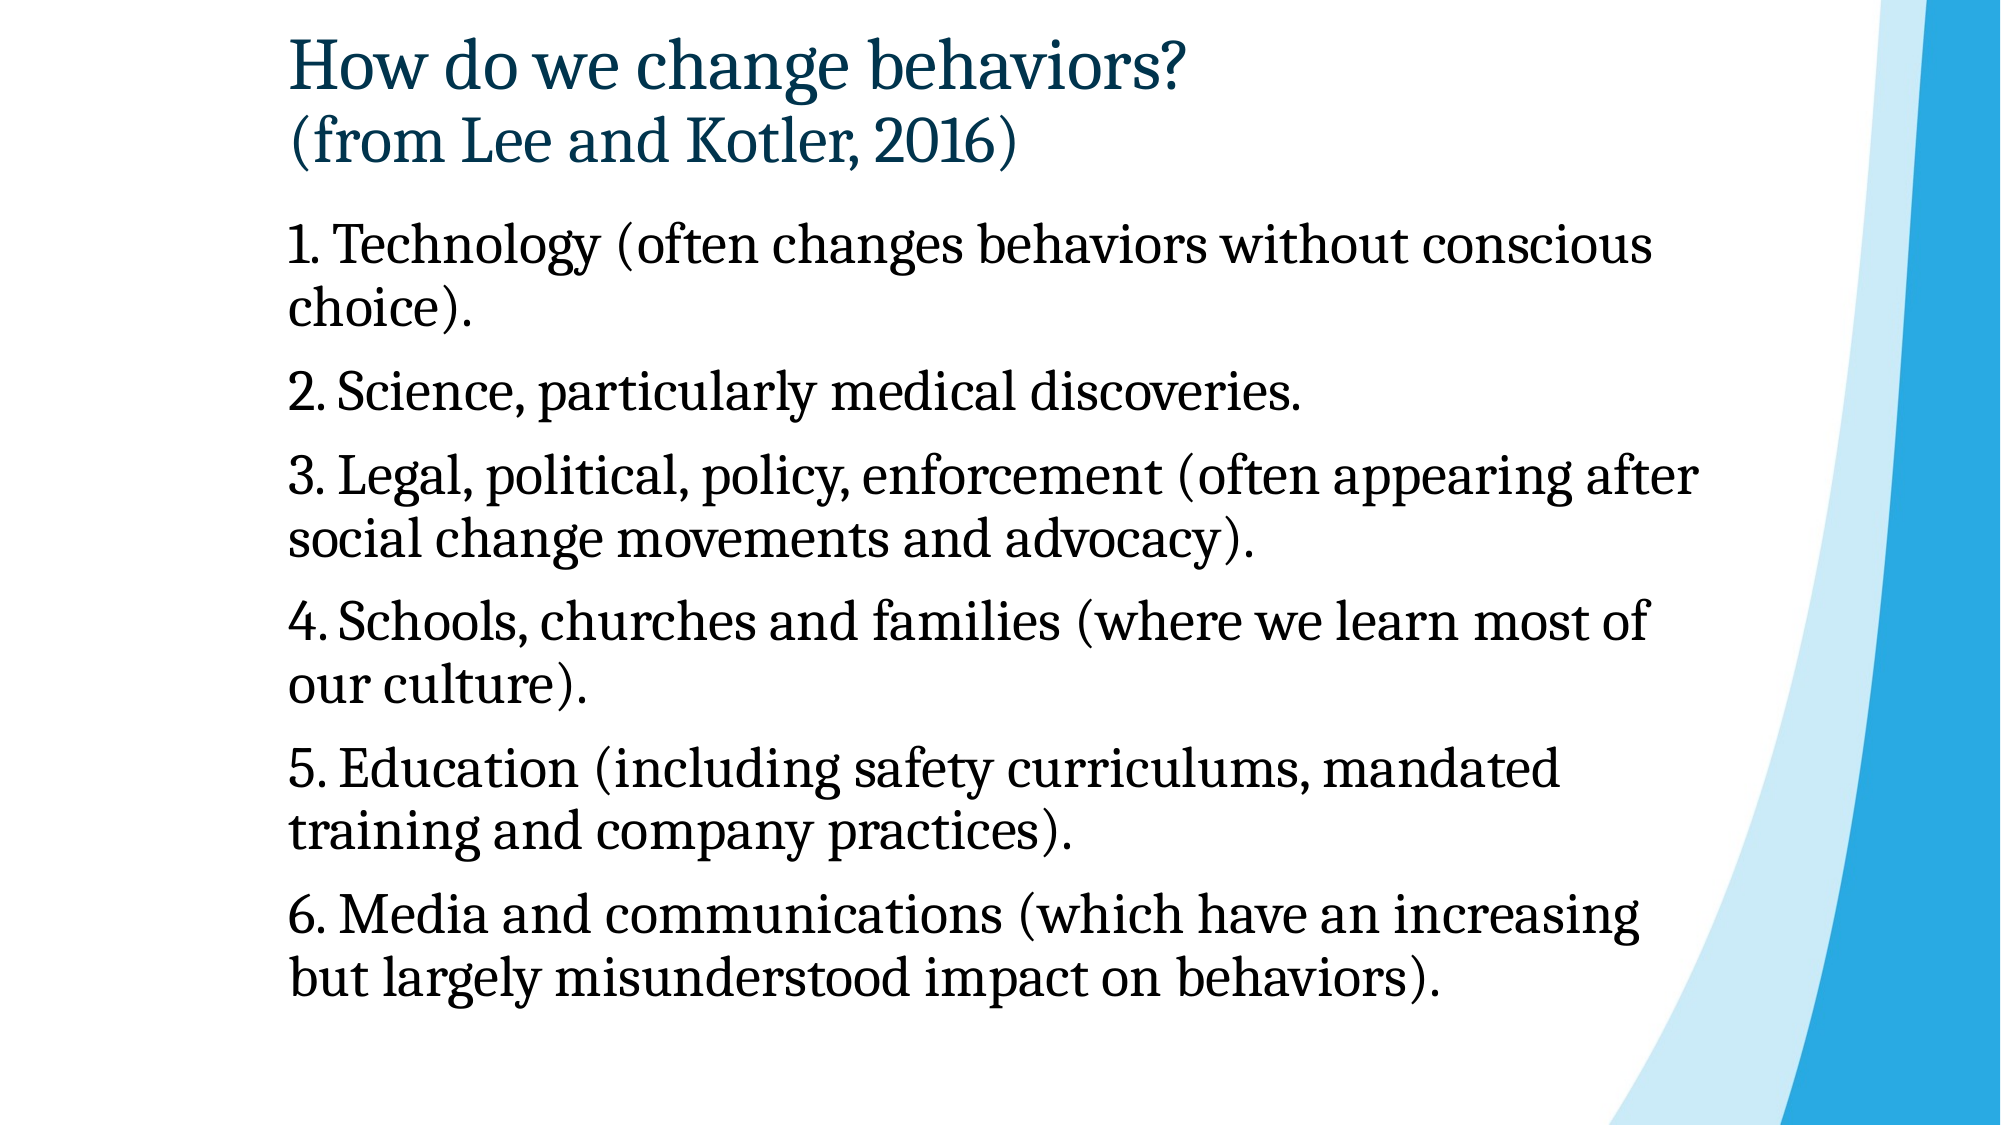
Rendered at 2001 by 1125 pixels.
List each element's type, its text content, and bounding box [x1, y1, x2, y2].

title How do we change behaviors? (from Lee and Kotler, 2016) [273, 17, 1729, 186]
list 1. Technology (often changes behaviors without conscious choice). 2. Science, particularly medical discoveries. 3. Legal, political, policy, enforcement (often appearing after social change movements and advocacy). 4. Schools, churches and families (where we learn most of our culture). 5. Education (including safety curriculums, mandated training and company practices). 6. Media and communications (which have an increasing but largely misunderstood impact on behaviors). [273, 206, 1727, 1108]
picture [0, 0, 2001, 1125]
